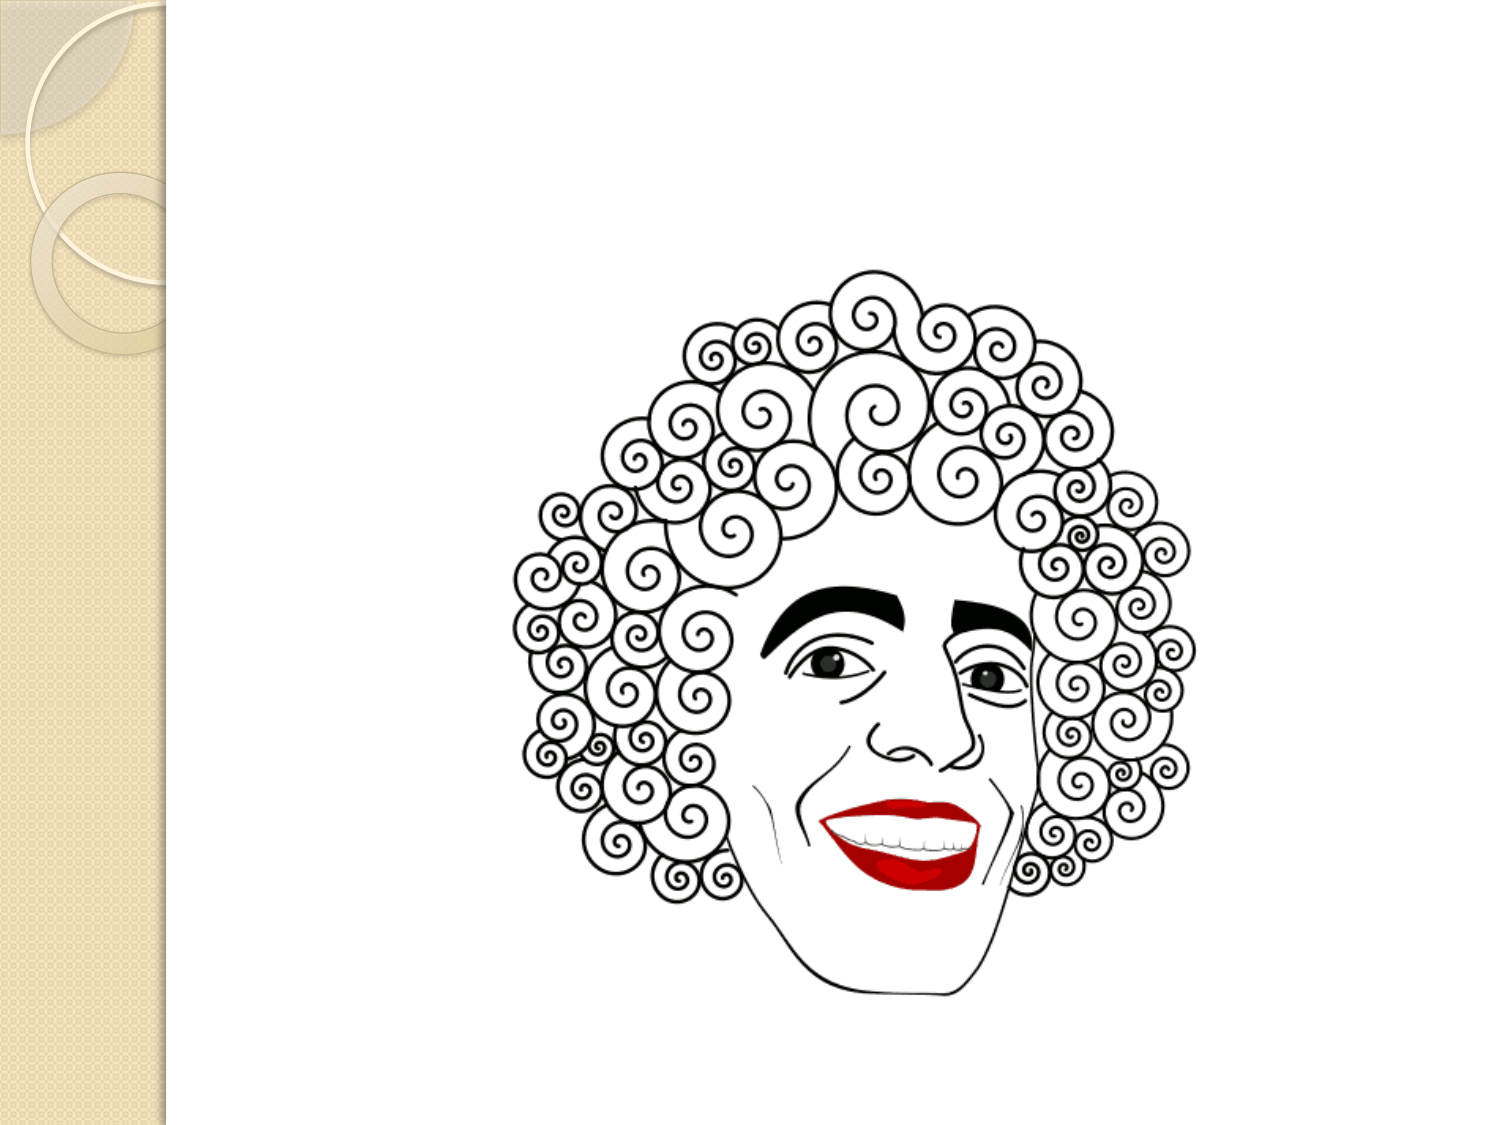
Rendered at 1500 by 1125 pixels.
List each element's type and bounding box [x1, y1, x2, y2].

list [456, 237, 1245, 1026]
